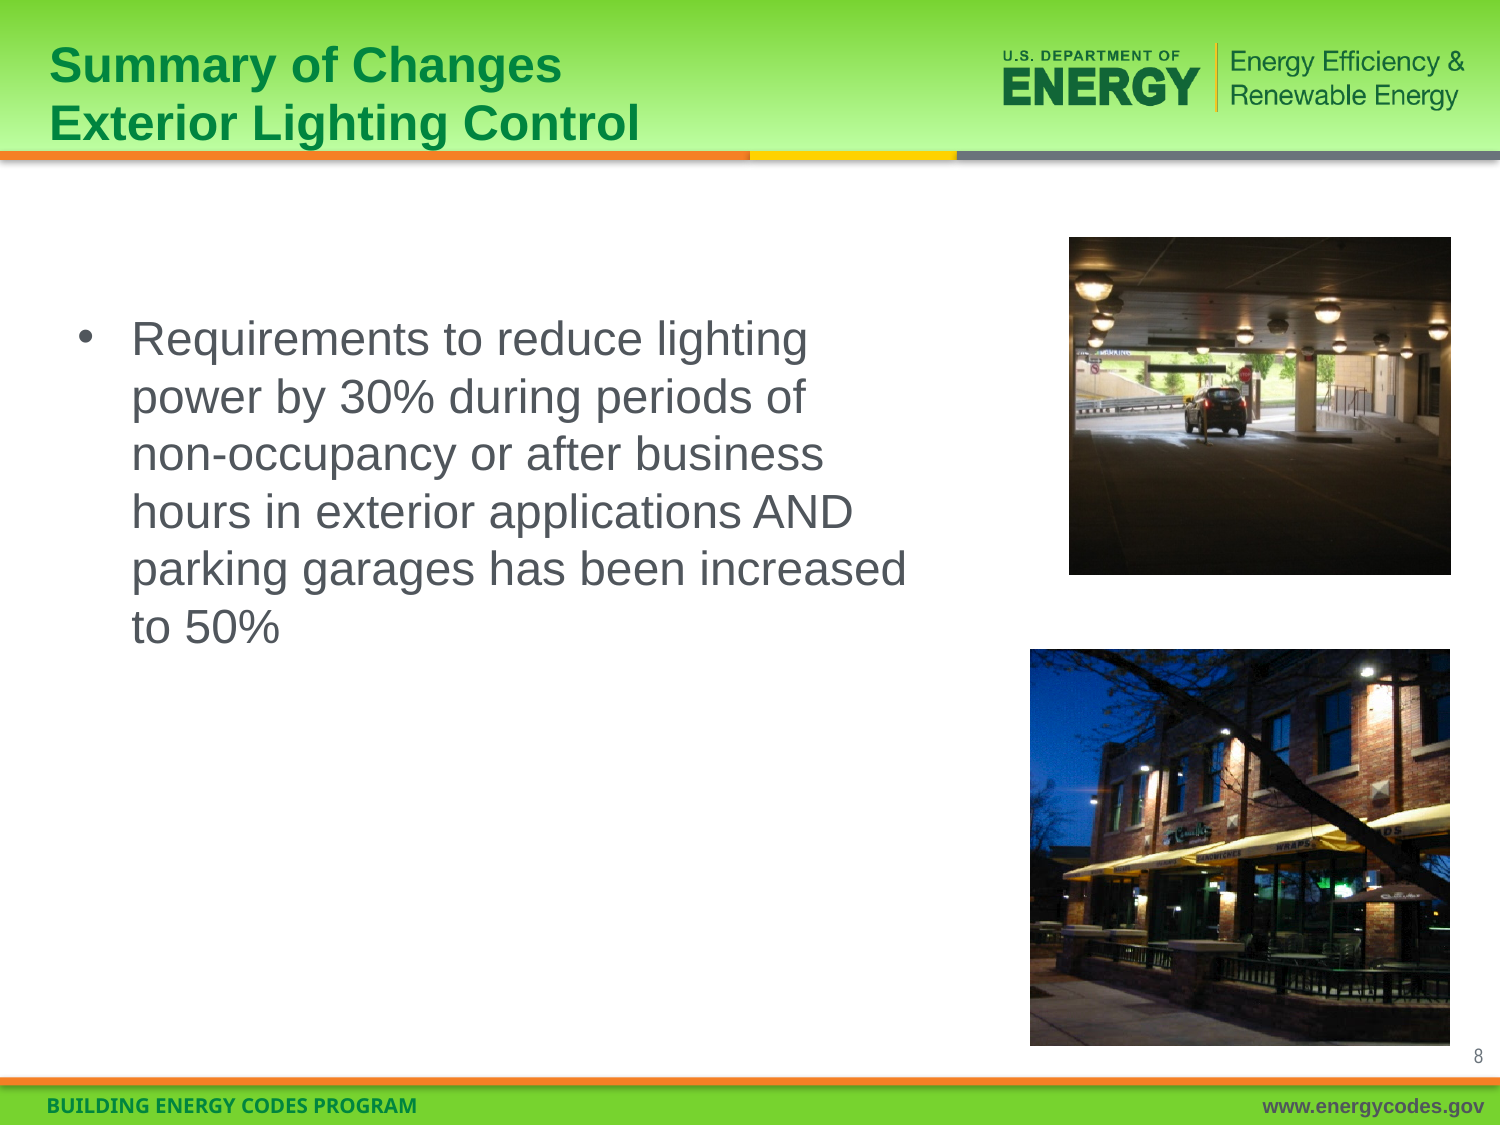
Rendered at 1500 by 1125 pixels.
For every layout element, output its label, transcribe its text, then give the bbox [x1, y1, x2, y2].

title Summary of Changes Exterior Lighting Control [34, 33, 1122, 152]
list Requirements to reduce lighting power by 30% during periods of non-occupancy or after business hours in exterior applications AND parking garages has been increased to 50% [62, 299, 925, 664]
picture [1029, 649, 1450, 1047]
picture [1069, 237, 1452, 576]
